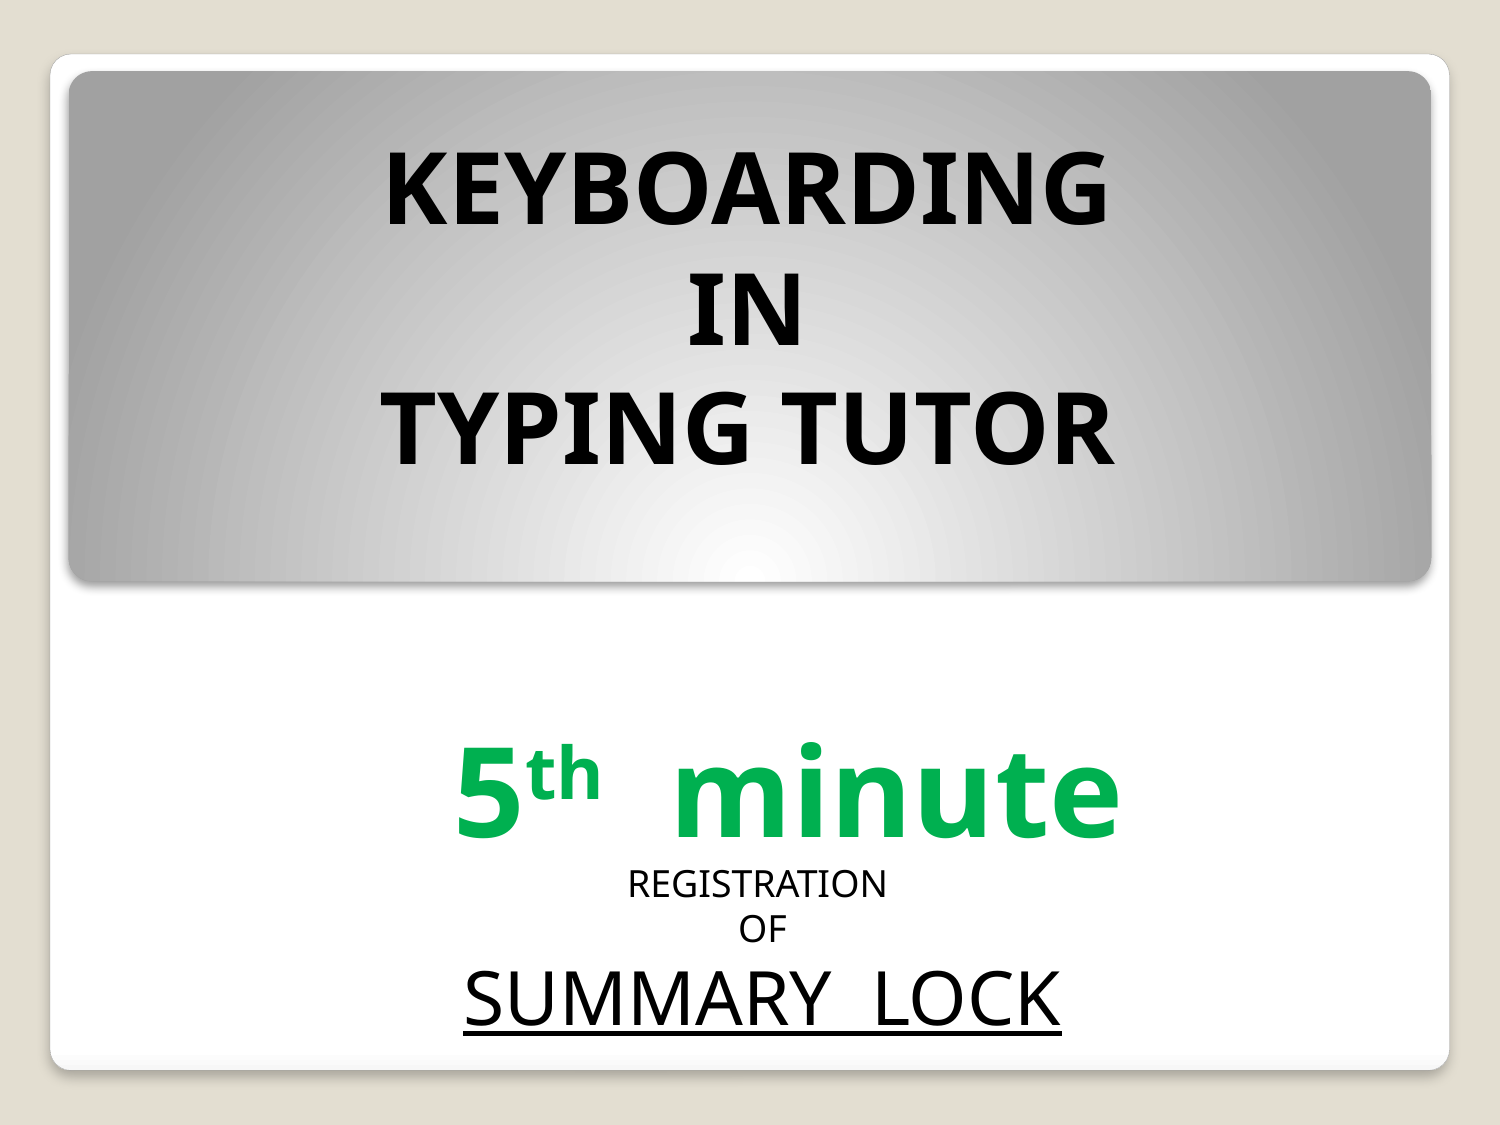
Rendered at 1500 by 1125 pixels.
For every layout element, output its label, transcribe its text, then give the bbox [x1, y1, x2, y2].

subtitle KEYBOARDING IN TYPING TUTOR [112, 125, 1388, 188]
text_box REGISTRATION OF SUMMARY LOCK [312, 853, 1213, 1048]
text_box 5th minute [439, 704, 1139, 853]
